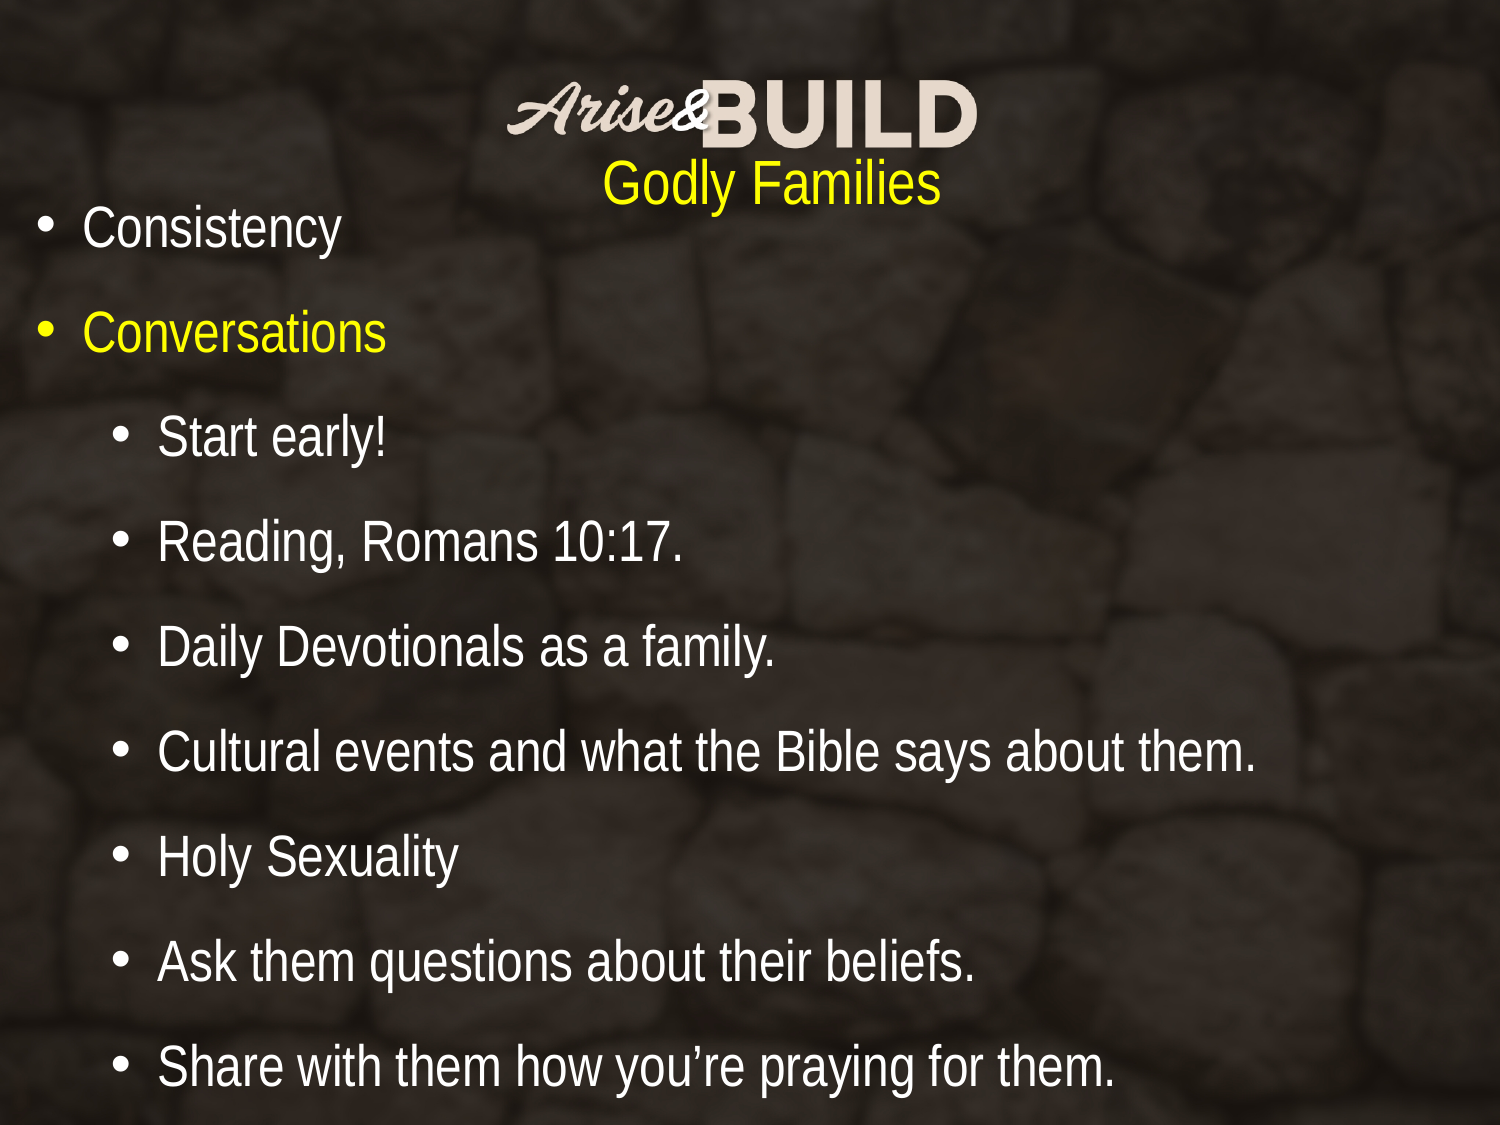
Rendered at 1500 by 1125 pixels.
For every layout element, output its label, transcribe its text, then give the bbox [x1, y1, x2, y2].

picture [0, 0, 1500, 1125]
text_box Consistency Conversations Start early! Reading, Romans 10:17. Daily Devotionals as a family. Cultural events and what the Bible says about them. Holy Sexuality Ask them questions about their beliefs. Share with them how you’re praying for them. [20, 146, 1433, 1106]
text_box Godly Families [470, 134, 1075, 146]
